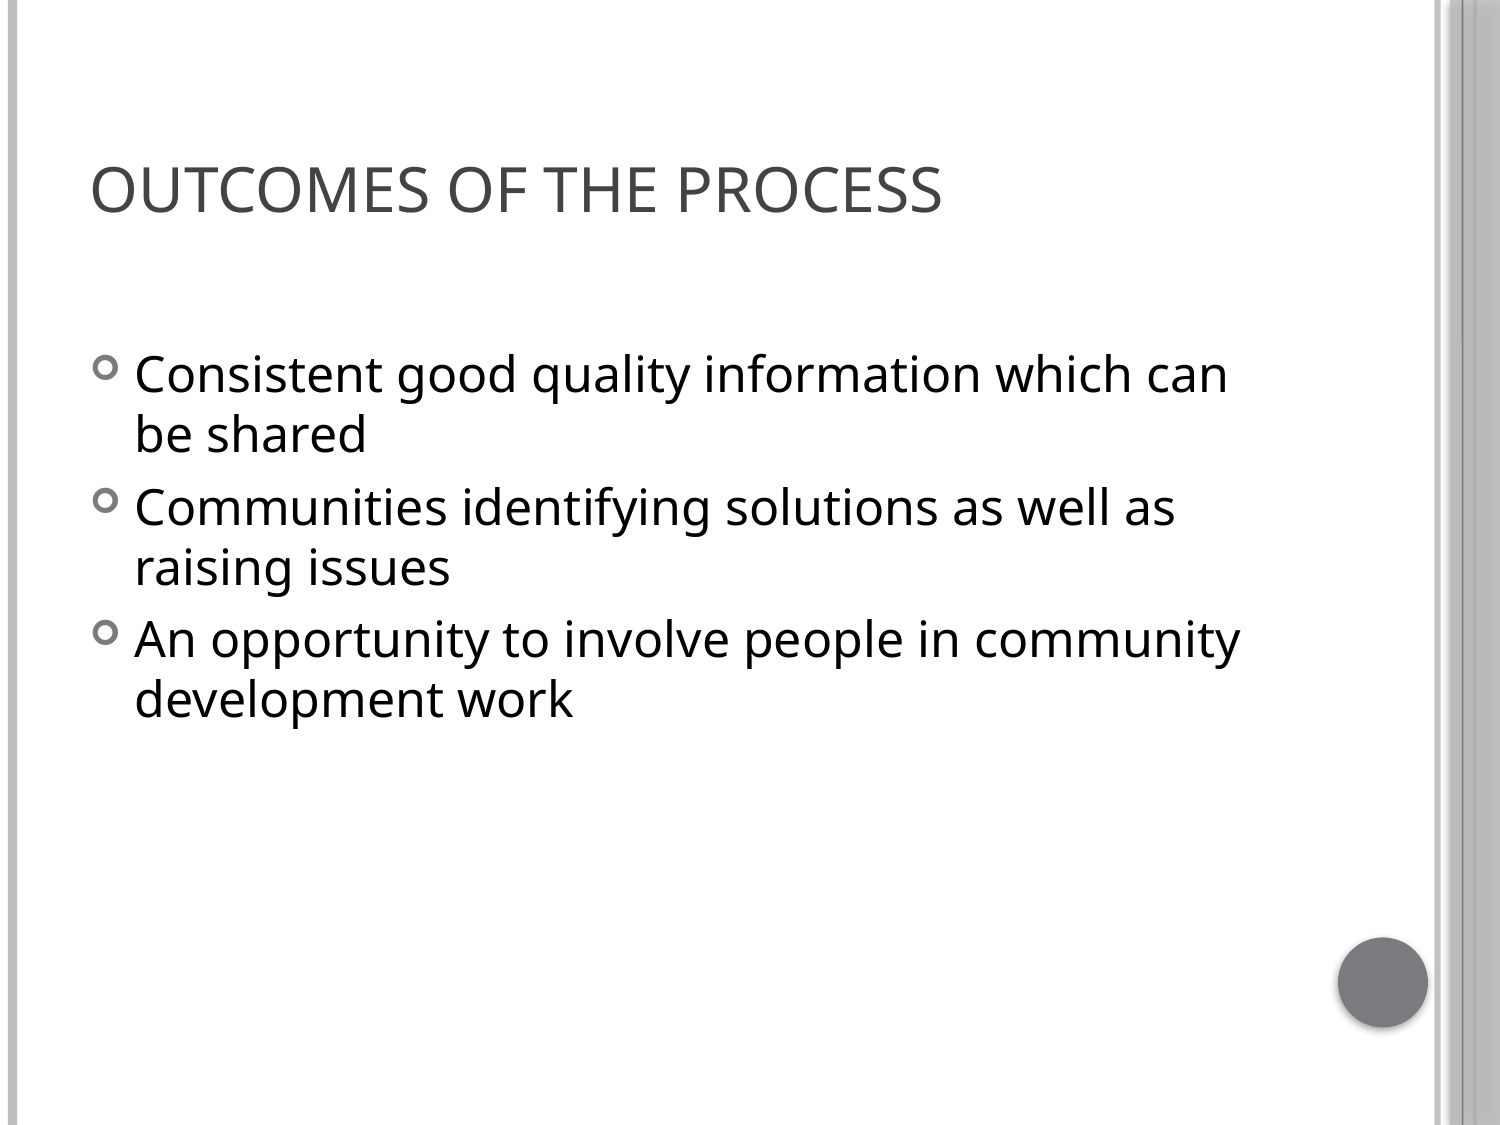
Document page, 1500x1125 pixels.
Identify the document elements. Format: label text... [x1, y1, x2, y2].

title Outcomes of the process [75, 45, 1300, 233]
list Consistent good quality information which can be shared Communities identifying solutions as well as raising issues An opportunity to involve people in community development work [75, 262, 1300, 1062]
